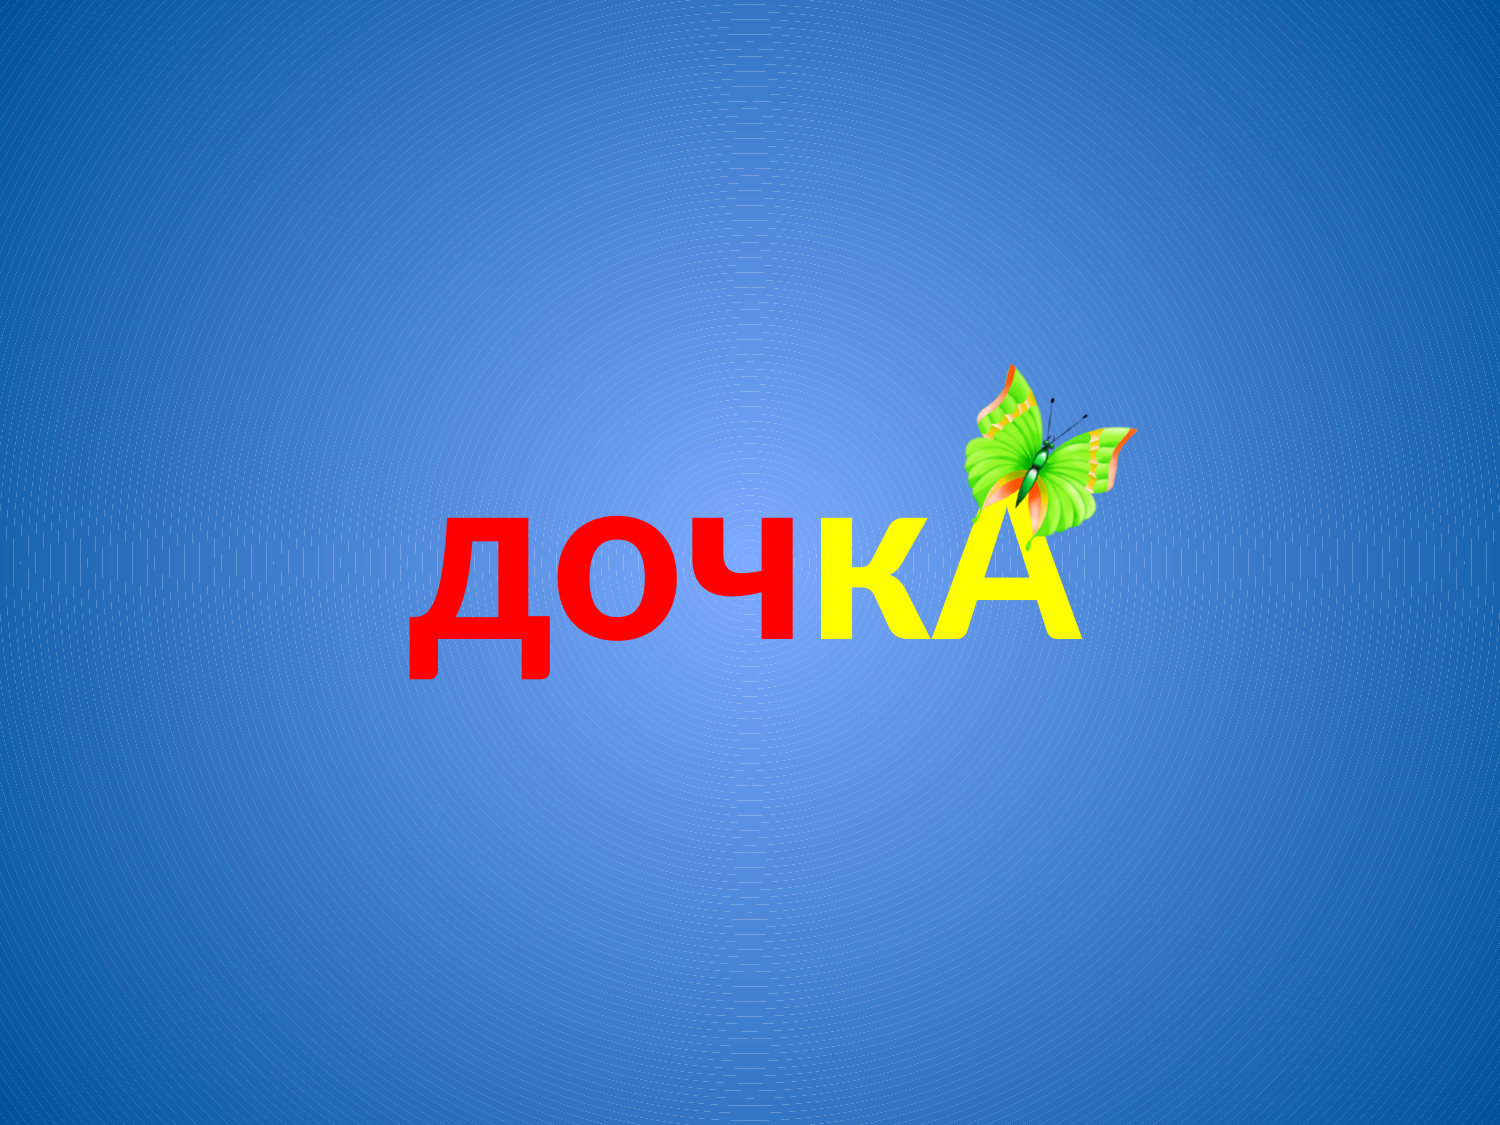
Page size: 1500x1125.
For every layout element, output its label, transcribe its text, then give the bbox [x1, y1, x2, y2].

picture [914, 318, 1171, 581]
title дочкА [70, 445, 1421, 633]
